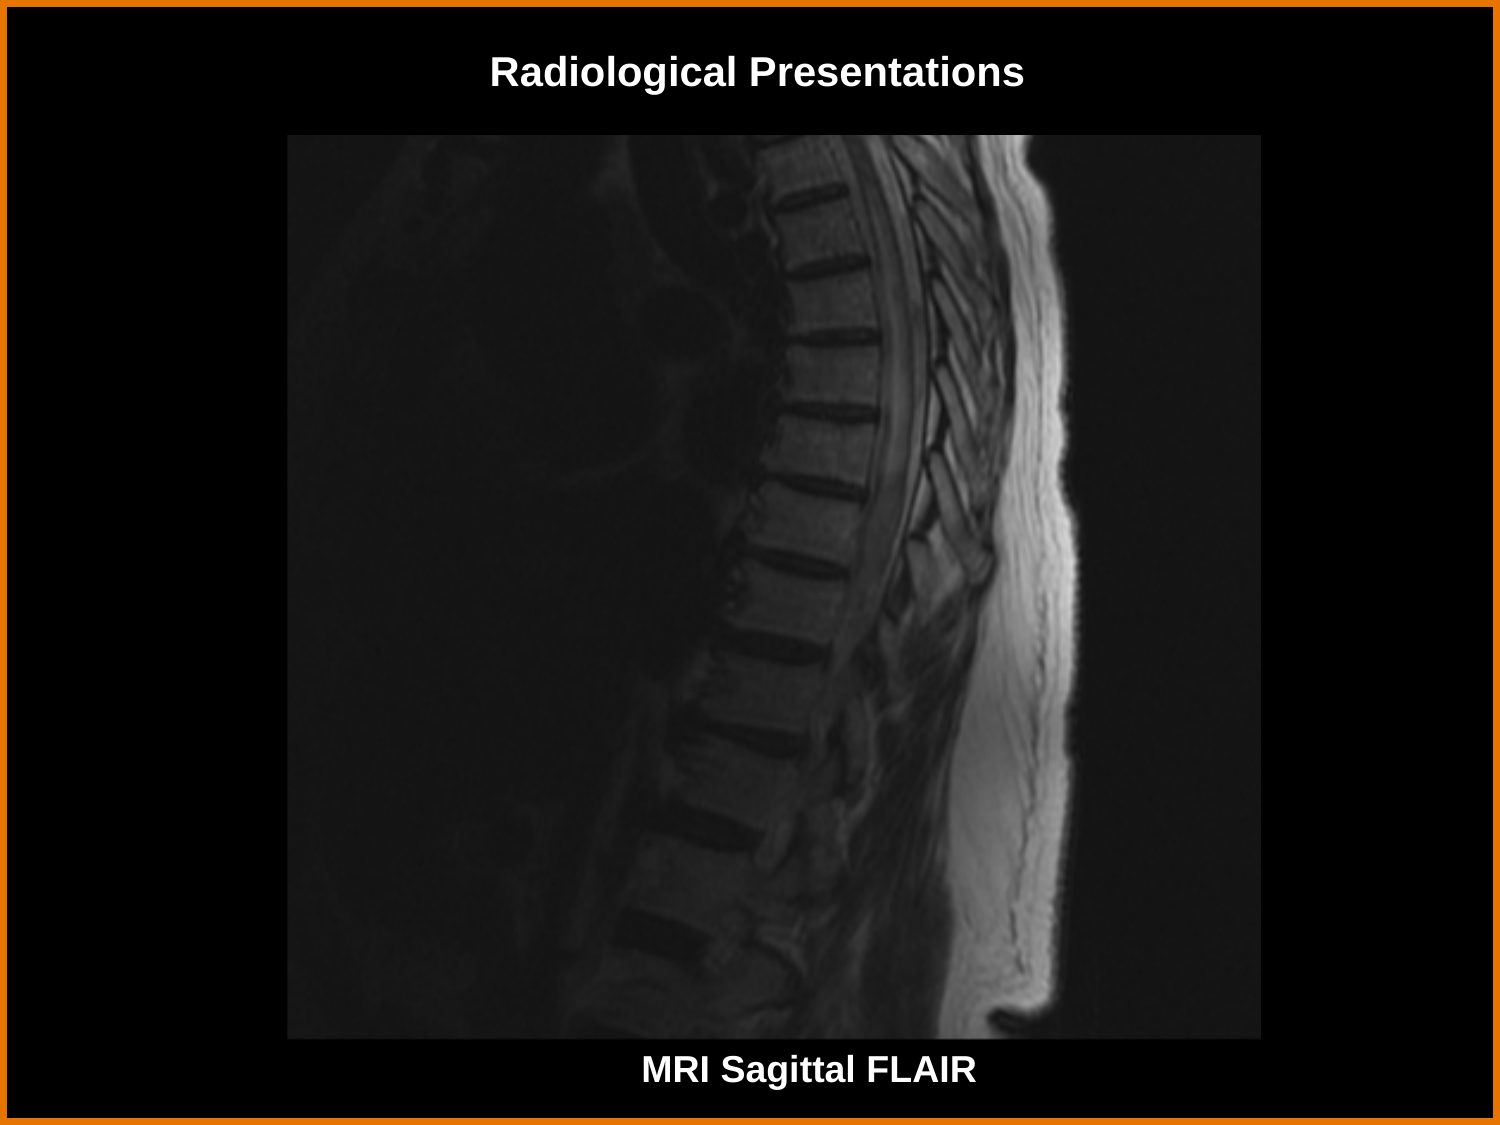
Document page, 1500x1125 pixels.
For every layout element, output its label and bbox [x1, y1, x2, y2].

picture [287, 134, 1262, 1111]
text_box [0, 0, 1500, 1125]
